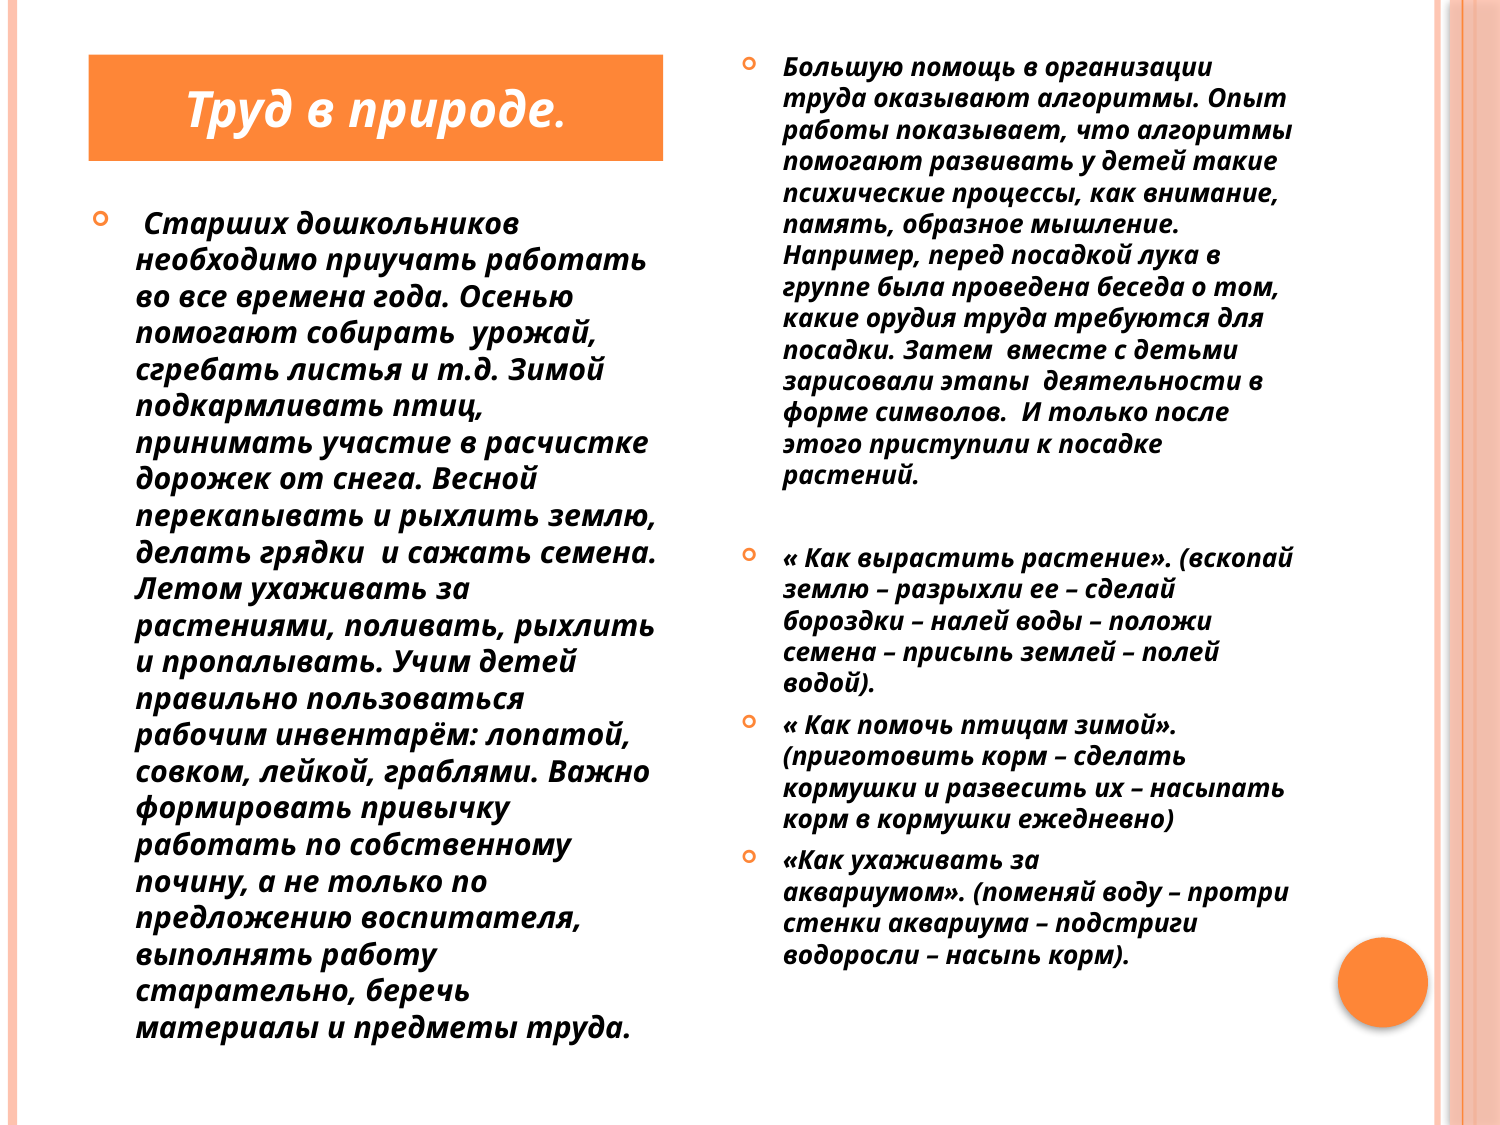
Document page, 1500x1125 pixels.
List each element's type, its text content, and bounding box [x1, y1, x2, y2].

list Большую помощь в организации труда оказывают алгоритмы. Опыт работы показывает, что алгоритмы помогают развивать у детей такие психические процессы, как внимание, память, образное мышление. Например, перед посадкой лука в группе была проведена беседа о том, какие орудия труда требуются для посадки. Затем вместе с детьми зарисовали этапы деятельности в форме символов. И только после этого приступили к посадке растений. « Как вырастить растение». (вскопай землю – разрыхли ее – сделай бороздки – налей воды – положи семена – присыпь землей – полей водой). « Как помочь птицам зимой».(приготовить корм – сделать кормушки и развесить их – насыпать корм в кормушки ежедневно) «Как ухаживать за аквариумом». (поменяй воду – протри стенки аквариума – подстриги водоросли – насыпь корм). [726, 42, 1318, 1059]
list Старших дошкольников необходимо приучать работать во все времена года. Осенью помогают собирать урожай, сгребать листья и т.д. Зимой подкармливать птиц, принимать участие в расчистке дорожек от снега. Весной перекапывать и рыхлить землю, делать грядки и сажать семена. Летом ухаживать за растениями, поливать, рыхлить и пропалывать. Учим детей правильно пользоваться рабочим инвентарём: лопатой, совком, лейкой, граблями. Важно формировать привычку работать по собственному почину, а не только по предложению воспитателя, выполнять работу старательно, беречь материалы и предметы труда. [76, 196, 675, 1059]
list Труд в природе. [88, 54, 664, 161]
